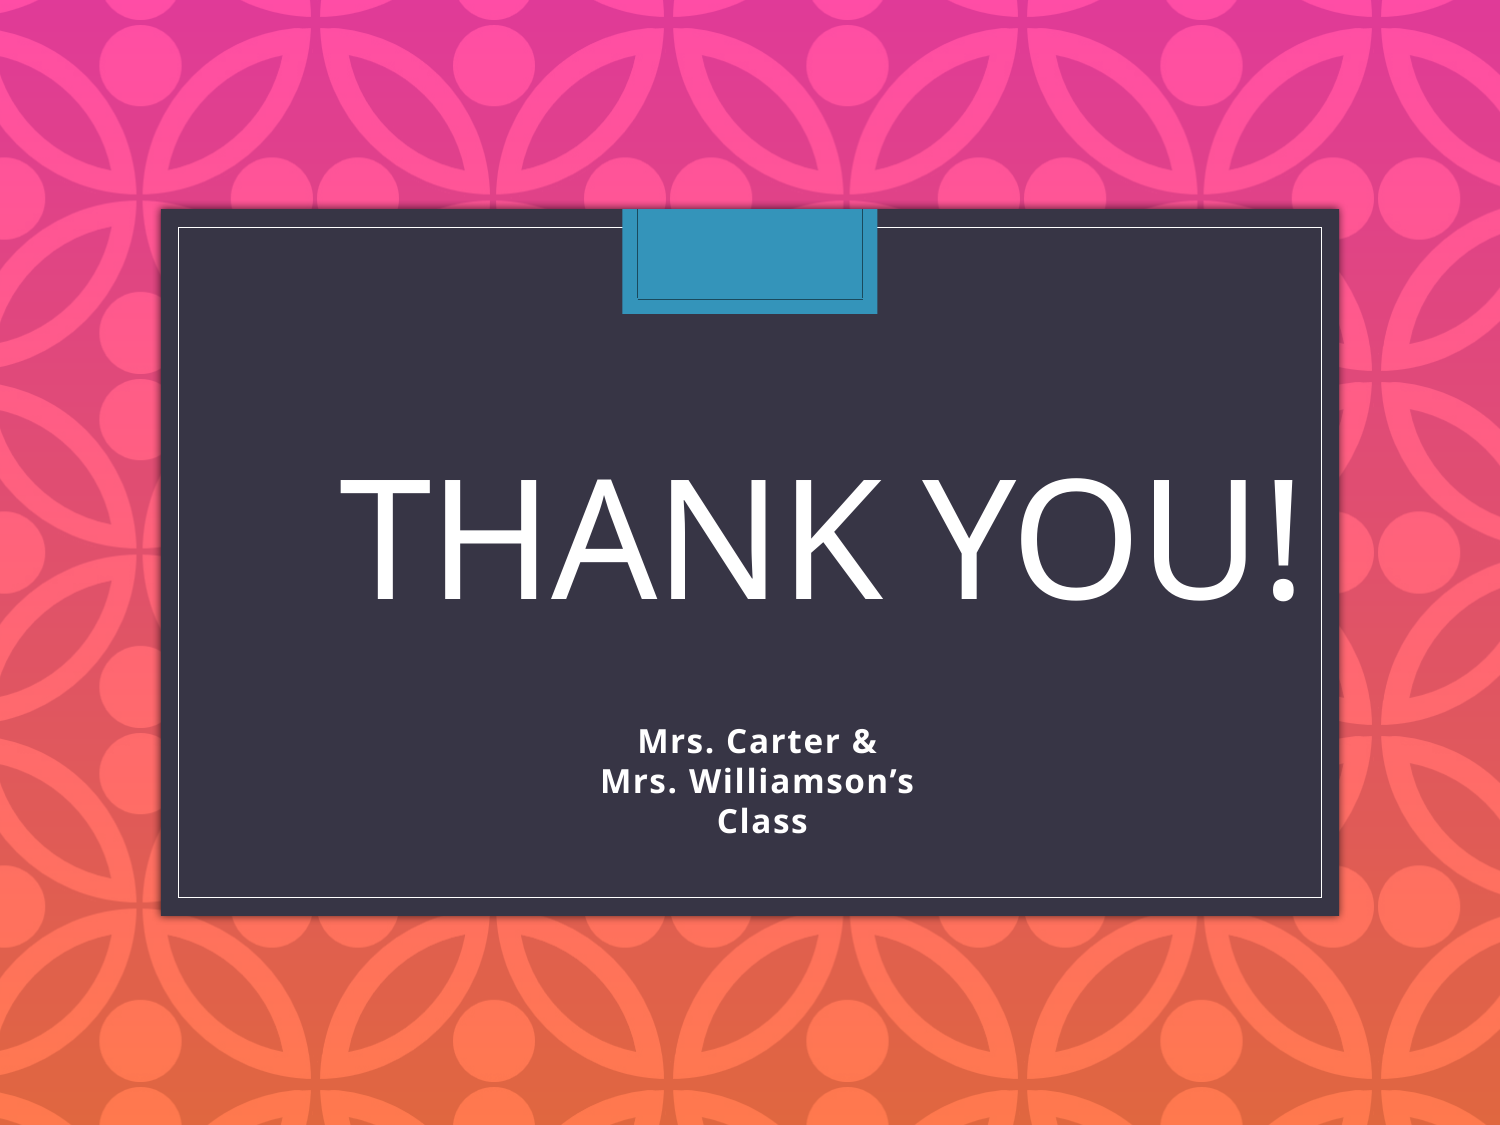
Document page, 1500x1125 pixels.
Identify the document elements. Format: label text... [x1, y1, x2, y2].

title [75, 237, 1450, 591]
subtitle Mrs. Carter & Mrs. Williamson’s Class [204, 712, 1321, 838]
text_box Thank You! [192, 437, 1453, 663]
